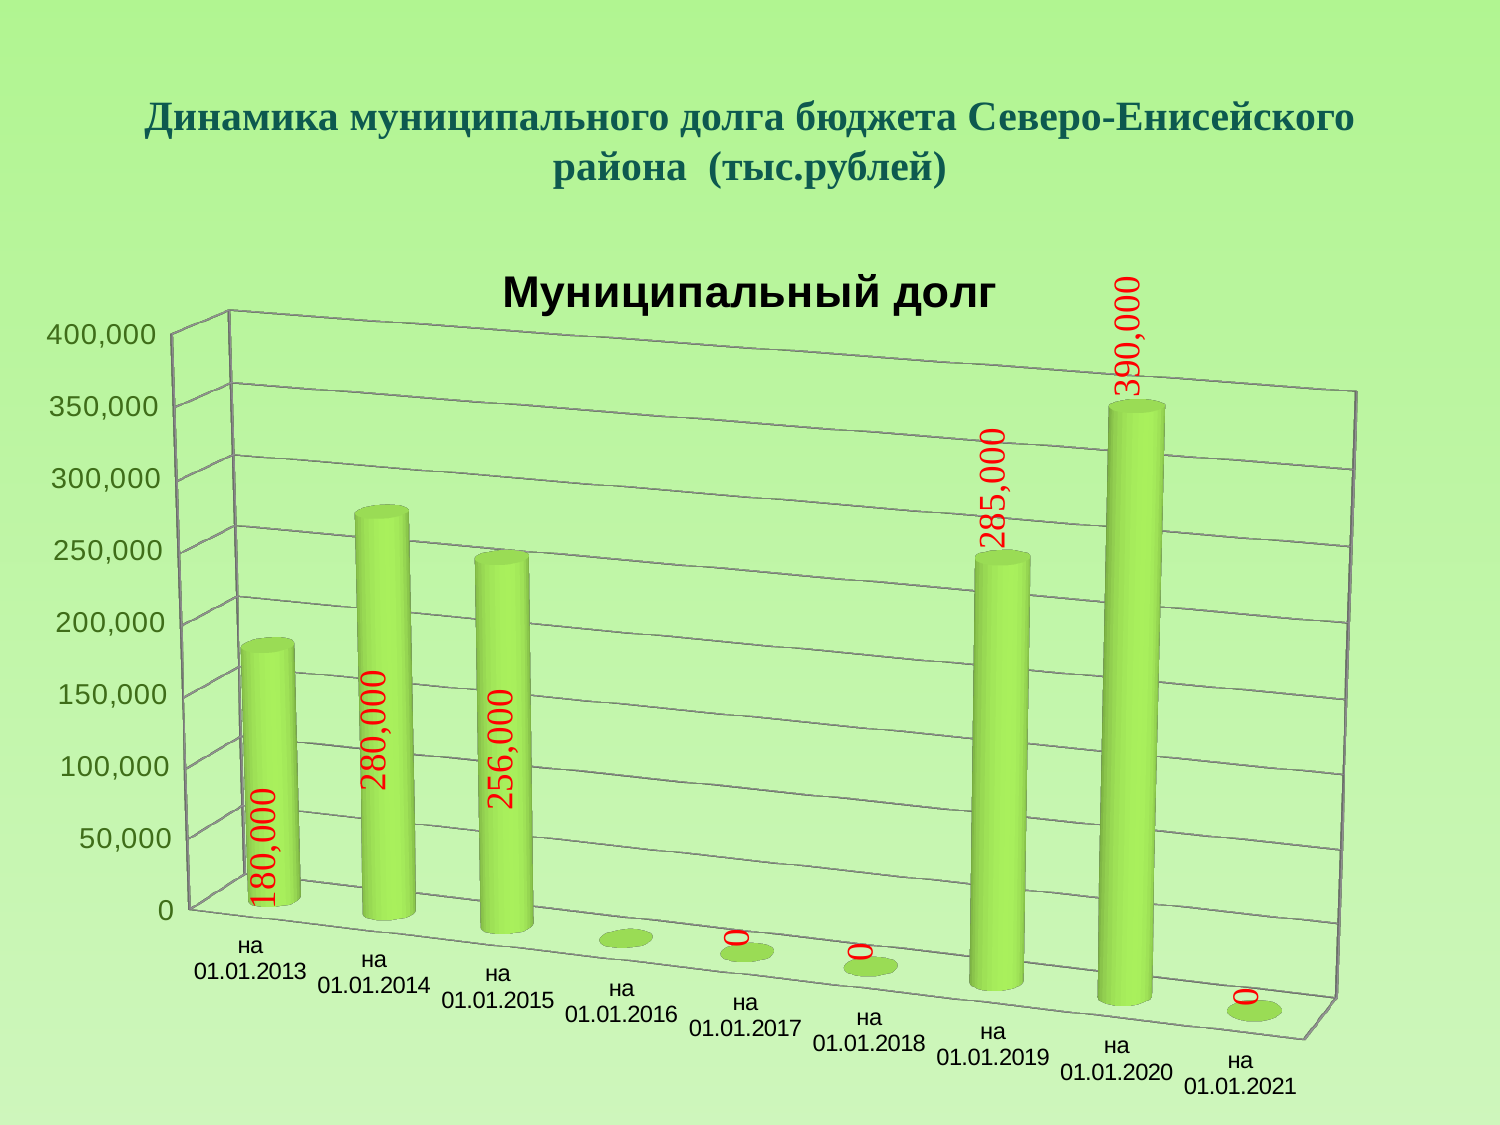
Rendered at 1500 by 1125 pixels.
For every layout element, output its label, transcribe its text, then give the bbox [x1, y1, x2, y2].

title Динамика муниципального долга бюджета Северо-Енисейского района (тыс.рублей) [74, 44, 1426, 227]
chart [0, 228, 1500, 1100]
